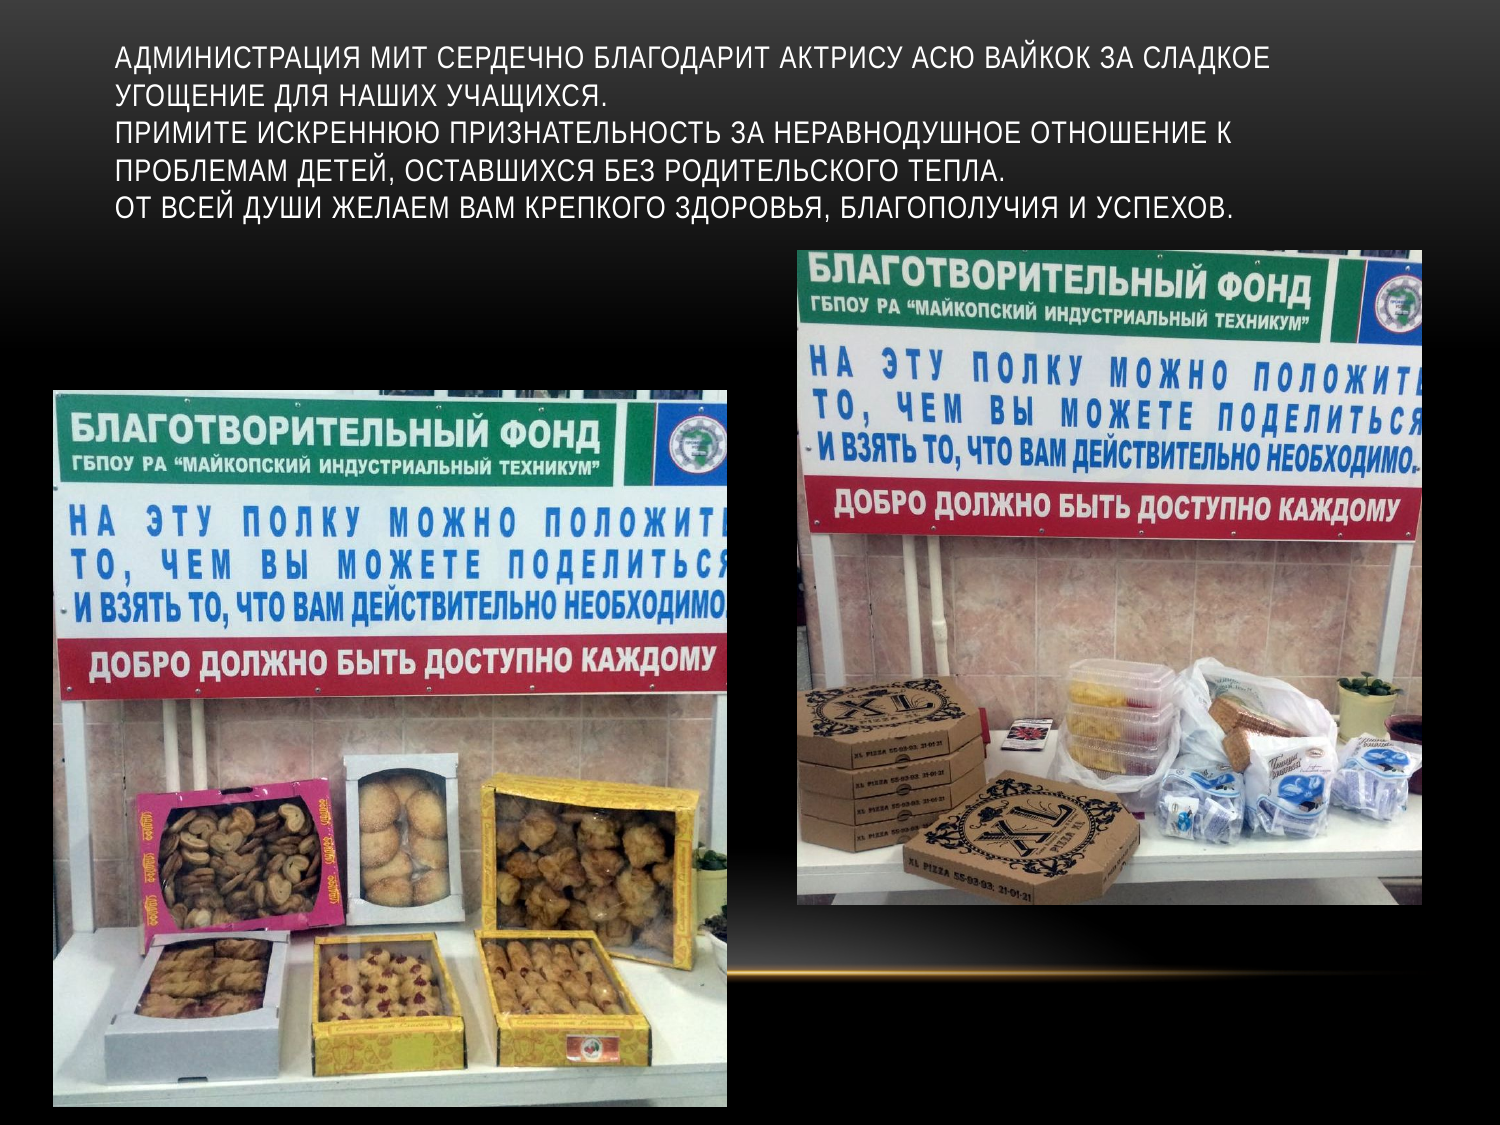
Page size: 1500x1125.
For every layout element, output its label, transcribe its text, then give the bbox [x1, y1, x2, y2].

title Администрация МИТ сердечно благодарит актрису Асю Вайкок за сладкое угощение для наших учащихся. Примите искреннюю признательность за неравнодушное отношение к проблемам детей, оставшихся без родительского тепла. От всей души желаем Вам крепкого здоровья, благополучия и успехов. [99, 45, 1400, 233]
picture [0, 0, 1500, 1125]
